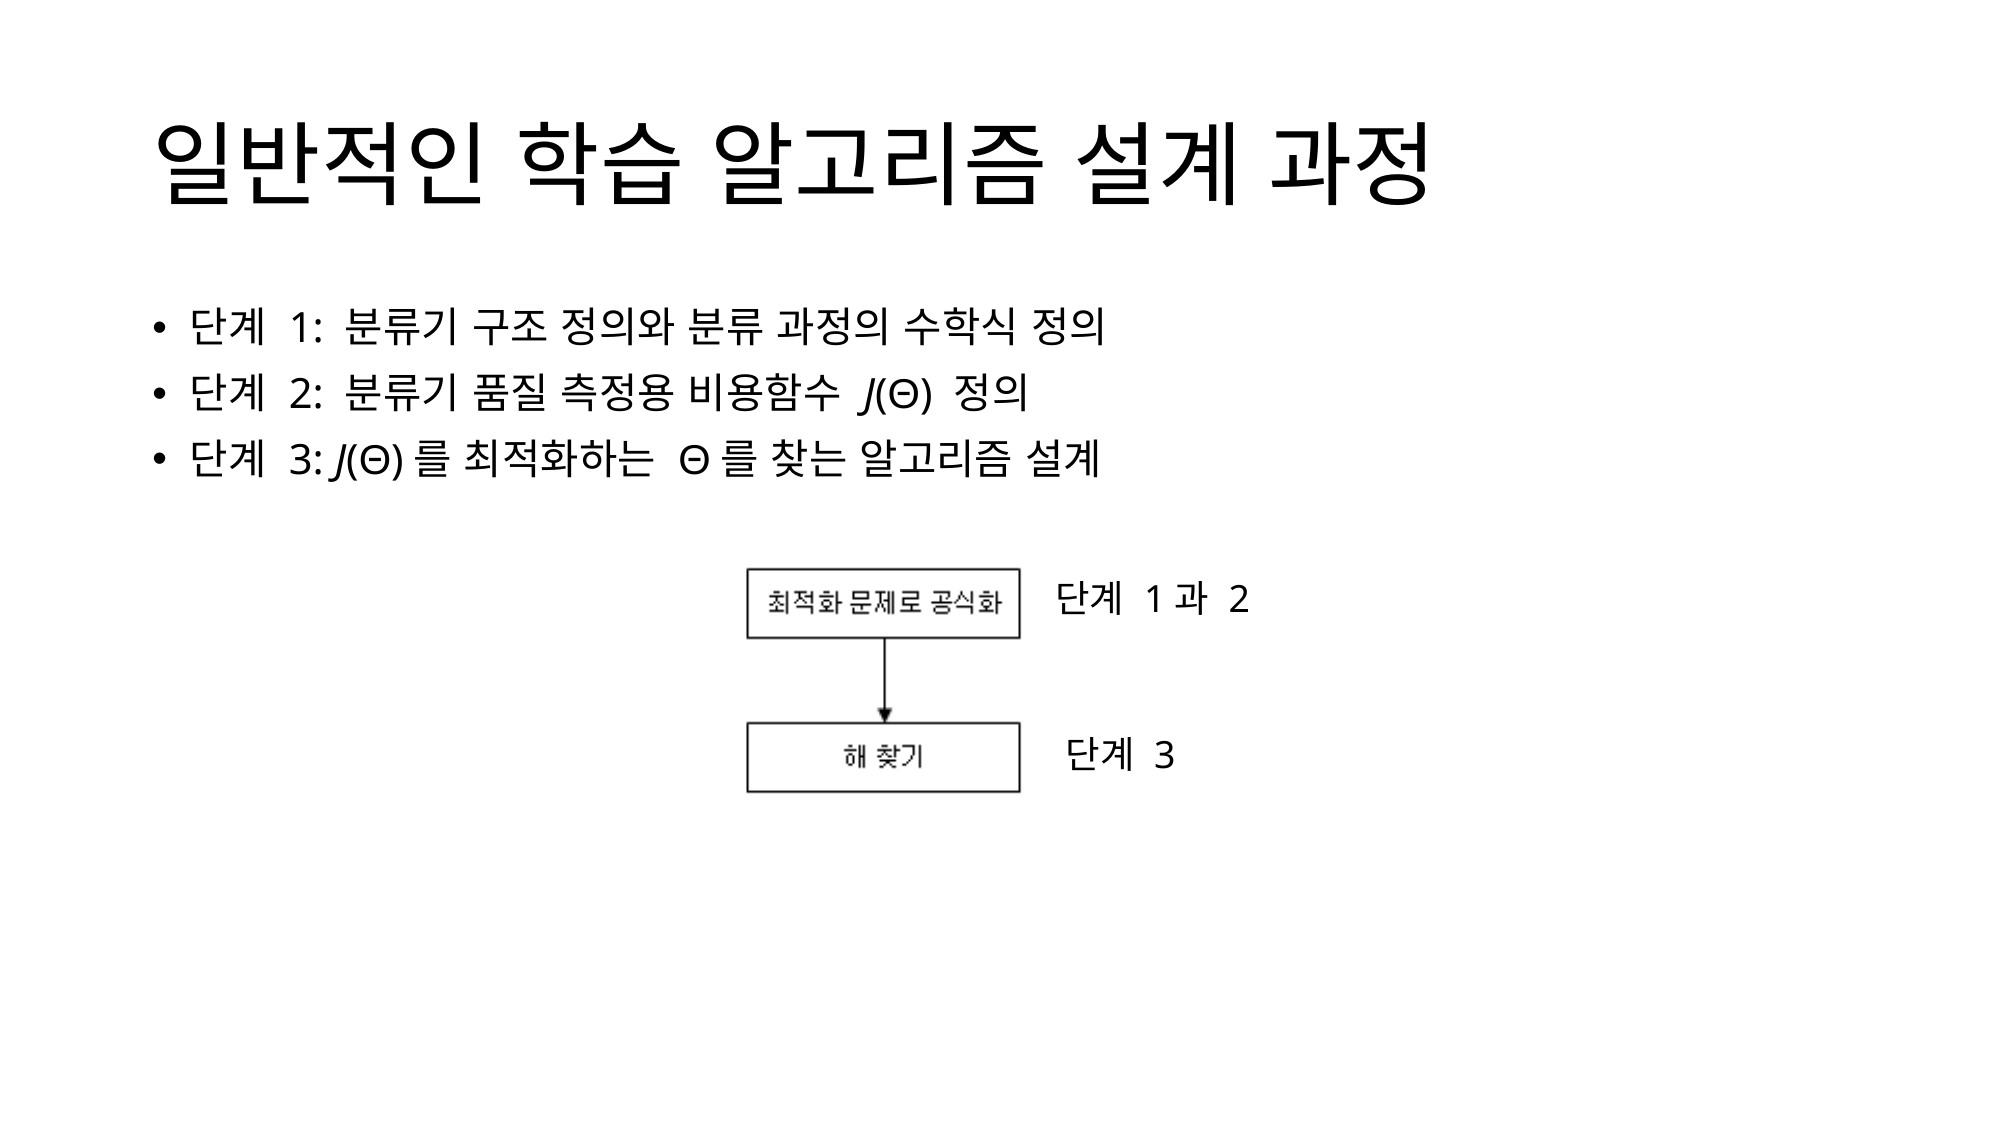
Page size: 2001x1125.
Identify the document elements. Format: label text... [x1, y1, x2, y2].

picture [718, 548, 1044, 812]
text_box 단계 1과 2 [1044, 567, 1265, 628]
list 단계 1: 분류기 구조 정의와 분류 과정의 수학식 정의 단계 2: 분류기 품질 측정용 비용함수 J(Θ) 정의 단계 3: J(Θ)를 최적화하는 Θ를 찾는 알고리즘 설계 [137, 299, 1863, 1014]
text_box 단계 3 [1050, 723, 1191, 784]
title 일반적인 학습 알고리즘 설계 과정 [137, 59, 1863, 278]
